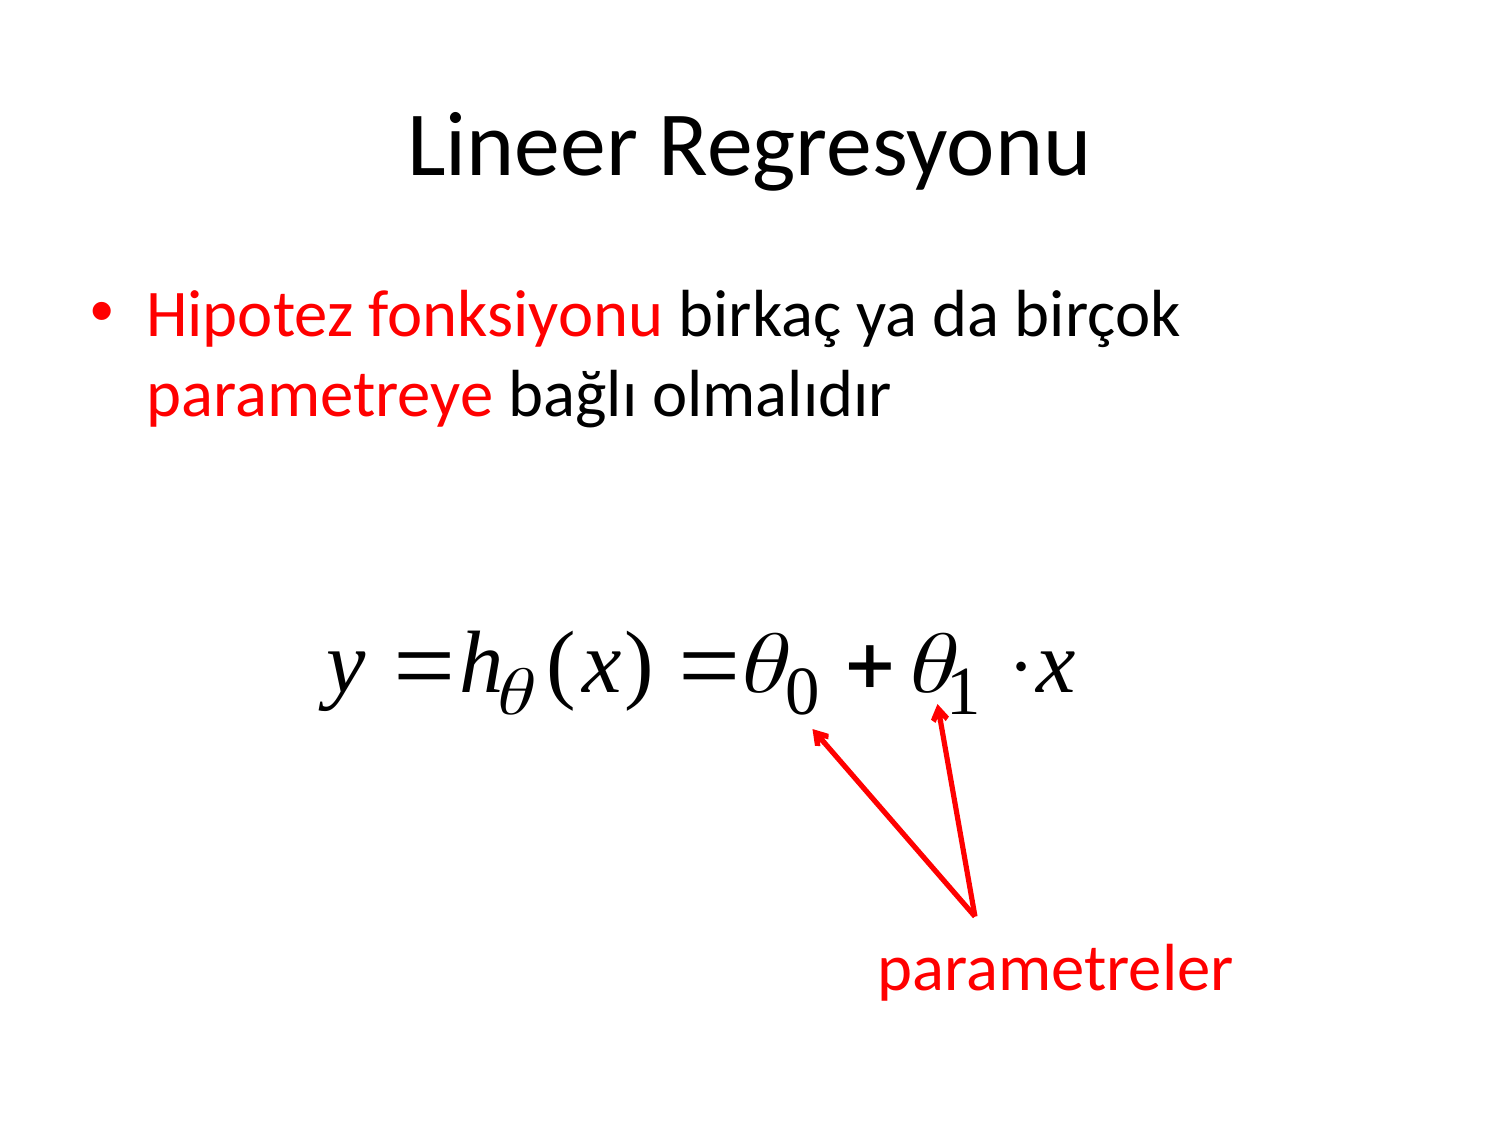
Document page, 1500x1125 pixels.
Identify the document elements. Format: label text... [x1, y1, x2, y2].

list Hipotez fonksiyonu birkaç ya da birçok parametreye bağlı olmalıdır [75, 262, 1425, 1005]
text_box parametreler [862, 916, 1263, 1012]
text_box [937, 703, 976, 917]
title Lineer Regresyonu [75, 45, 1425, 233]
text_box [812, 728, 932, 917]
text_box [299, 603, 1096, 742]
